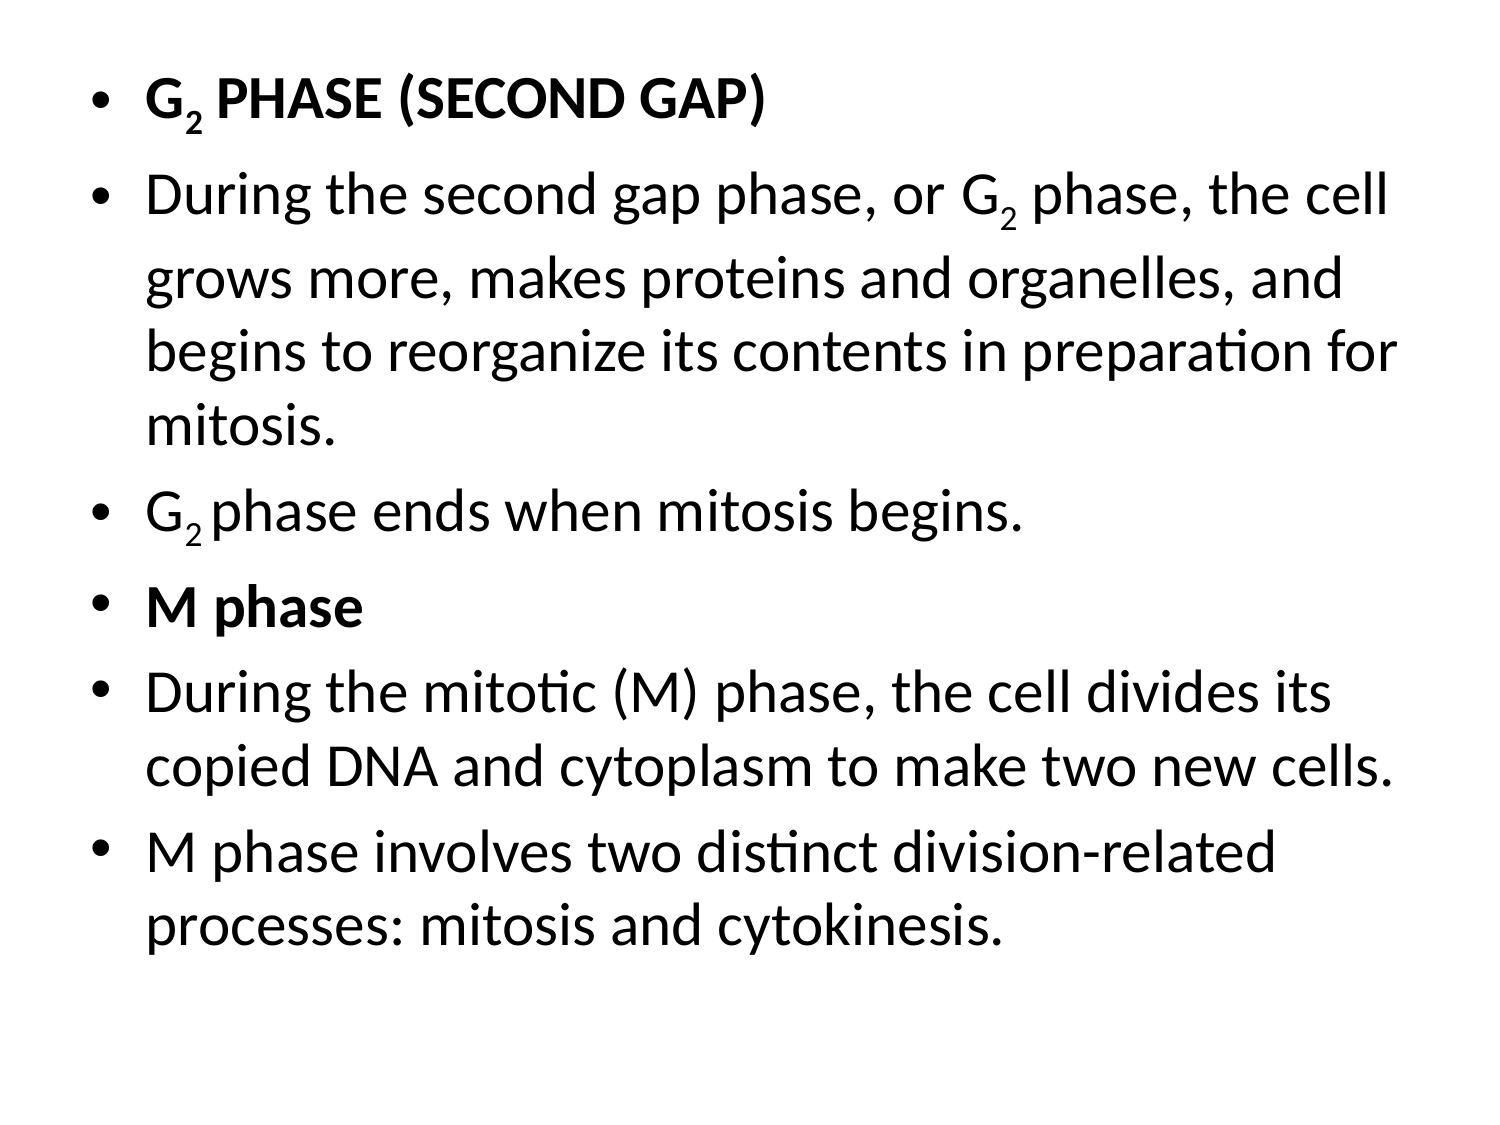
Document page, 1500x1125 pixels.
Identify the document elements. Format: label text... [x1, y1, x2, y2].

list G2 PHASE (SECOND GAP) During the second gap phase, or G2 phase, the cell grows more, makes proteins and organelles, and begins to reorganize its contents in preparation for mitosis. G2 phase ends when mitosis begins. M phase During the mitotic (M) phase, the cell divides its copied DNA and cytoplasm to make two new cells. M phase involves two distinct division-related processes: mitosis and cytokinesis. [75, 50, 1425, 1005]
